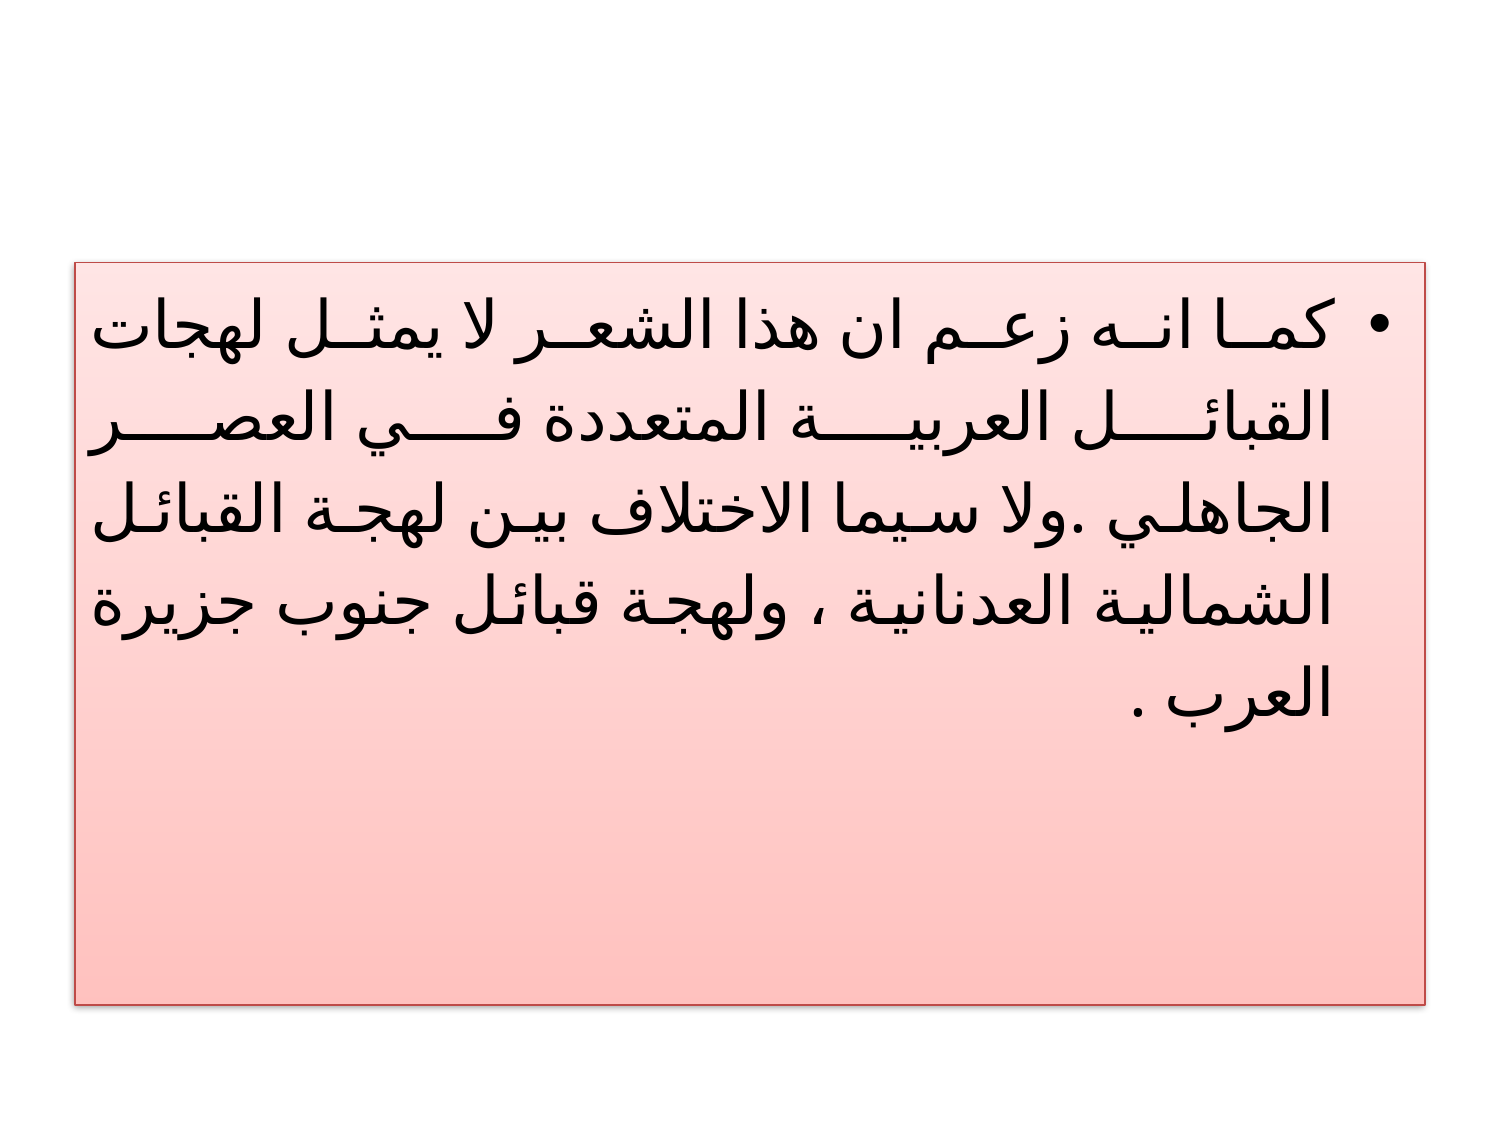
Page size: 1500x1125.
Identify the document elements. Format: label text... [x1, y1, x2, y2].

list كما انه زعم ان هذا الشعر لا يمثل لهجات القبائل العربية المتعددة في العصر الجاهلي .ولا سيما الاختلاف بين لهجة القبائل الشمالية العدنانية ، ولهجة قبائل جنوب جزيرة العرب . [74, 262, 1426, 1006]
